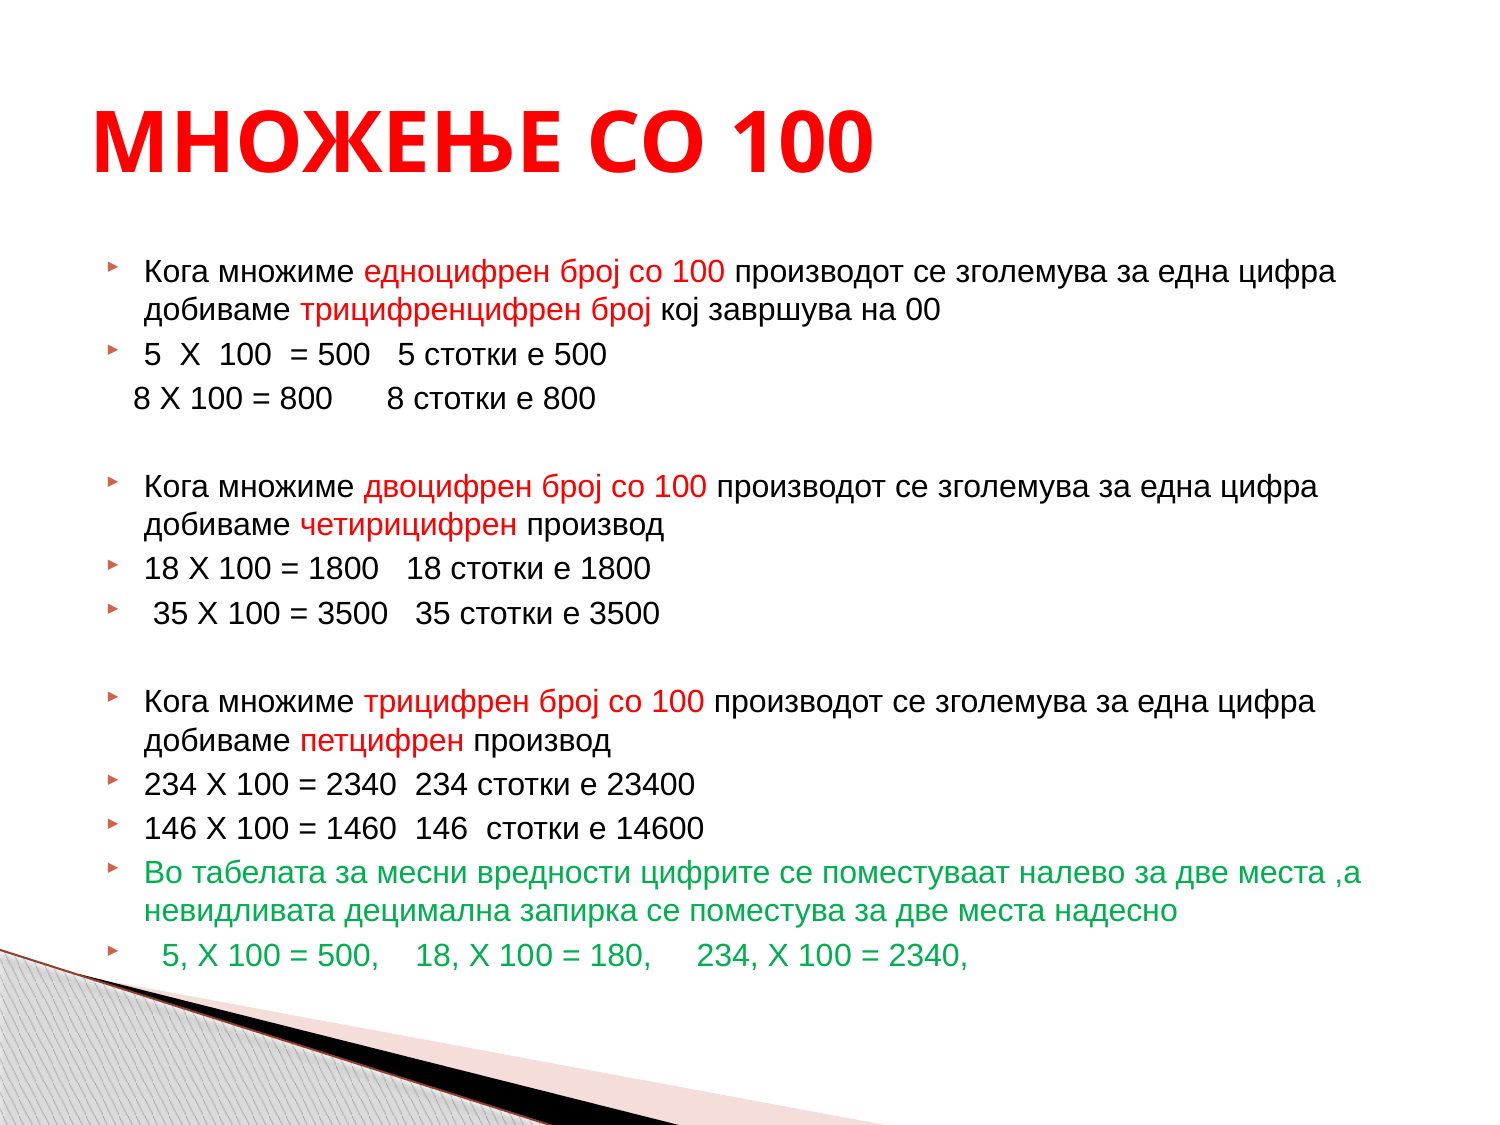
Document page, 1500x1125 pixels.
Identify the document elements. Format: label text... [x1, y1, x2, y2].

list Кога множиме едноцифрен број со 100 производот се зголемува за една цифра добиваме трицифренцифрен број кој завршува на 00 5 Х 100 = 500 5 стотки е 500 8 Х 100 = 800 8 стотки е 800 Кога множиме двоцифрен број со 100 производот се зголемува за една цифра добиваме четирицифрен производ 18 Х 100 = 1800 18 стотки е 1800 35 Х 100 = 3500 35 стотки е 3500 Кога множиме трицифрен број со 100 производот се зголемува за една цифра добиваме петцифрен производ 234 Х 100 = 2340 234 стотки е 23400 146 Х 100 = 1460 146 стотки е 14600 Во табелата за месни вредности цифрите се поместуваат налево за две места ,а невидливата децимална запирка се поместува за две места надесно 5, Х 100 = 500, 18, Х 100 = 180, 234, Х 100 = 2340, [75, 243, 1425, 986]
title МНОЖЕЊЕ СО 100 [75, 45, 1425, 233]
